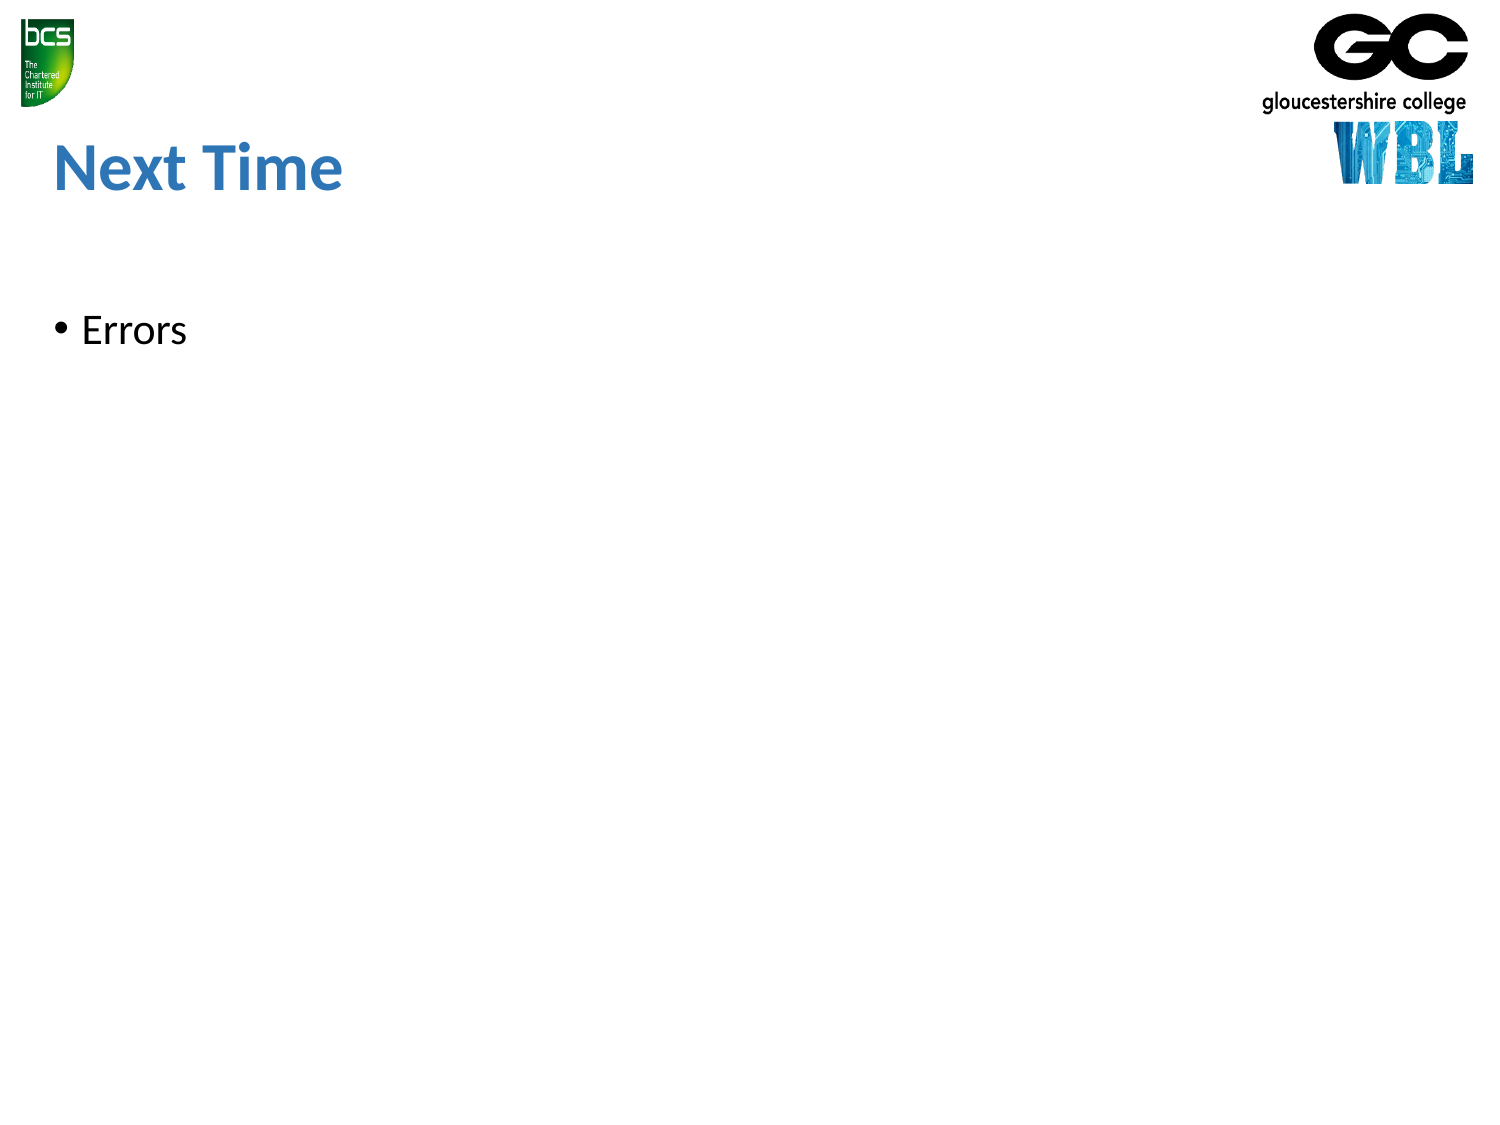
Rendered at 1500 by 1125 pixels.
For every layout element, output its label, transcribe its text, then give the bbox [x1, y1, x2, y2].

title Next Time [38, 59, 1465, 278]
picture [1255, 5, 1473, 153]
list Errors [38, 299, 1465, 1110]
picture [21, 19, 74, 107]
